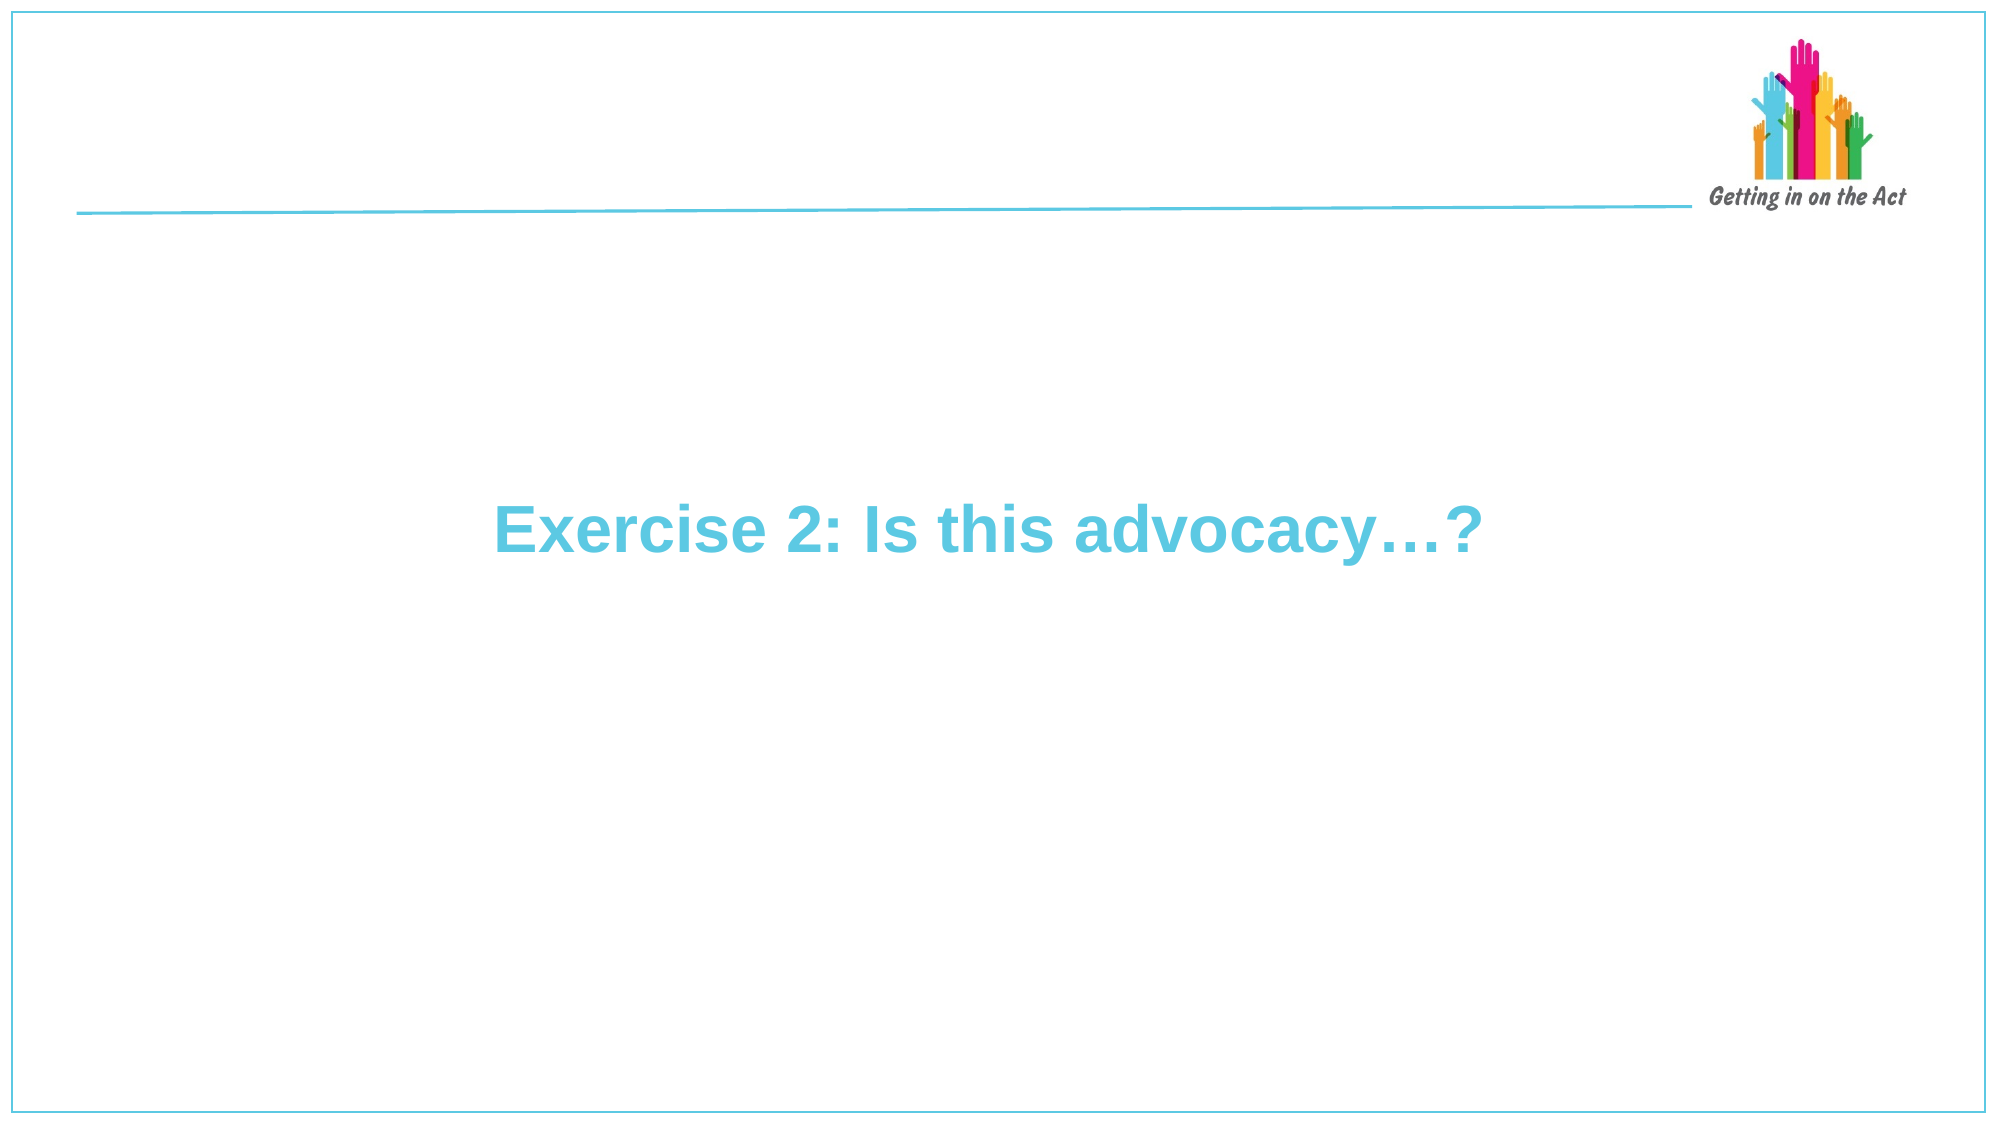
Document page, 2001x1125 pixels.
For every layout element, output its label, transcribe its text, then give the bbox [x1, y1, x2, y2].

title Exercise 2: Is this advocacy…? [478, 418, 1571, 575]
picture [1692, 36, 1924, 214]
